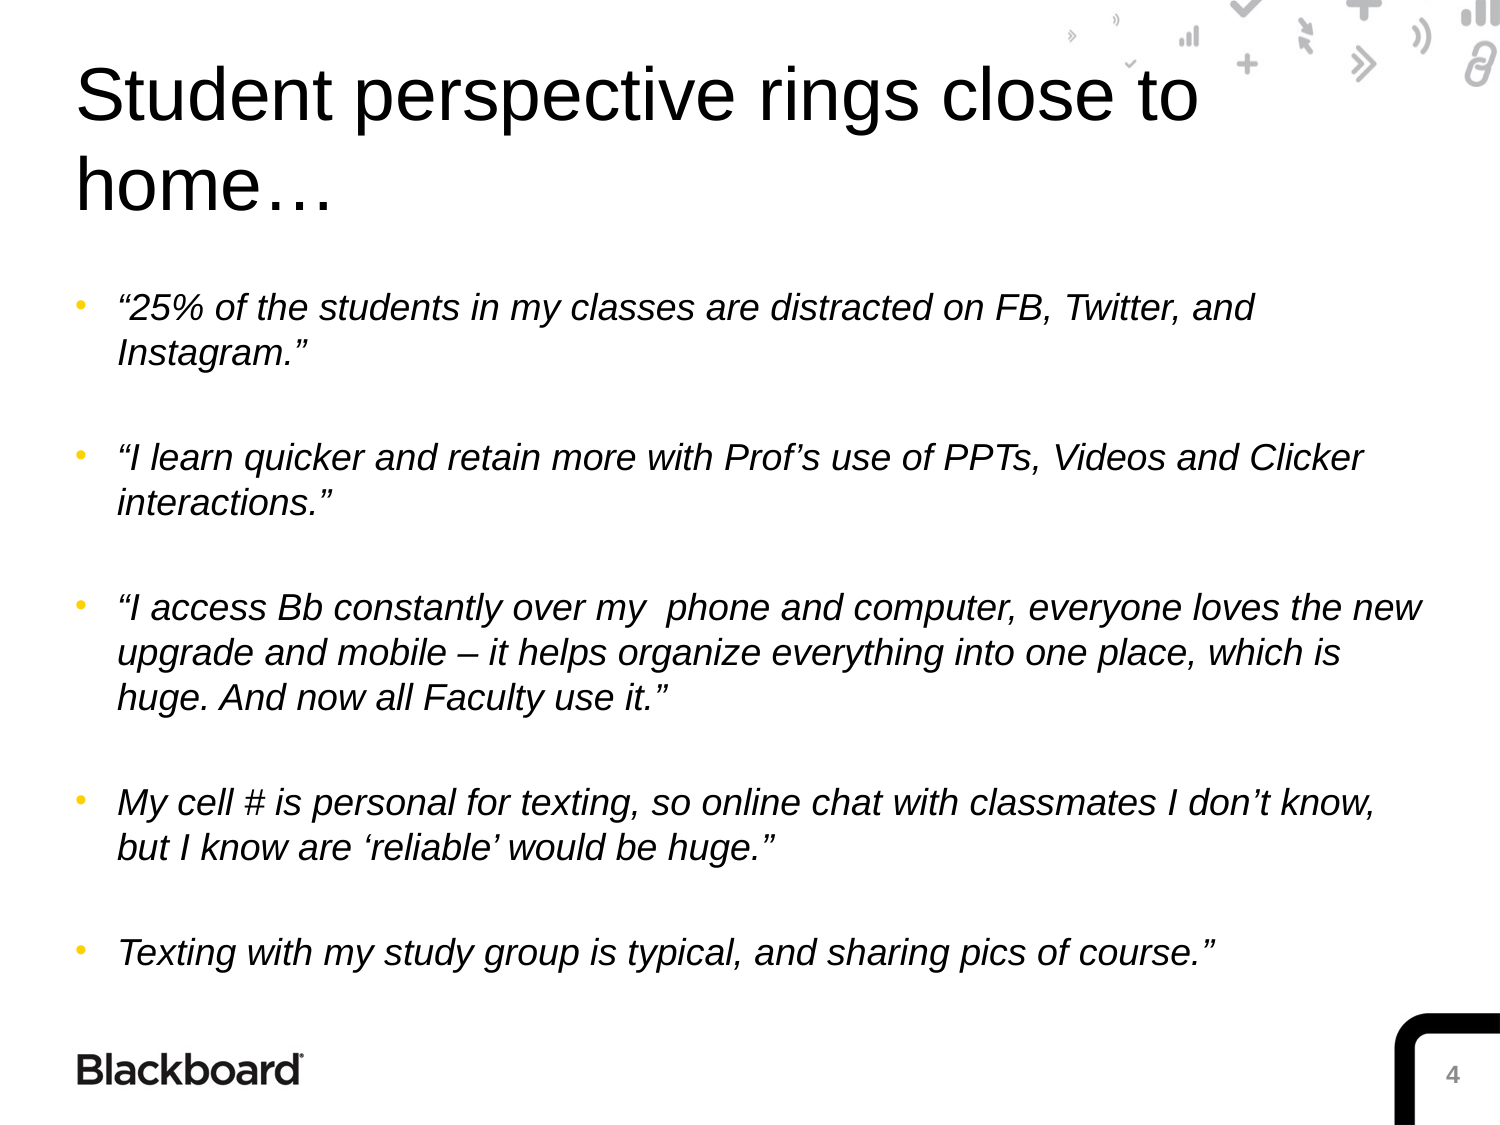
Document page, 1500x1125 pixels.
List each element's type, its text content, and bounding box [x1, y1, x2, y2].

title Student perspective rings close to home… [75, 45, 1425, 224]
list “25% of the students in my classes are distracted on FB, Twitter, and Instagram.” “I learn quicker and retain more with Prof’s use of PPTs, Videos and Clicker interactions.” “I access Bb constantly over my phone and computer, everyone loves the new upgrade and mobile – it helps organize everything into one place, which is huge. And now all Faculty use it.” My cell # is personal for texting, so online chat with classmates I don’t know, but I know are ‘reliable’ would be huge.” Texting with my study group is typical, and sharing pics of course.” [75, 224, 1425, 1050]
picture [0, 0, 1500, 87]
picture [0, 1013, 1500, 1125]
